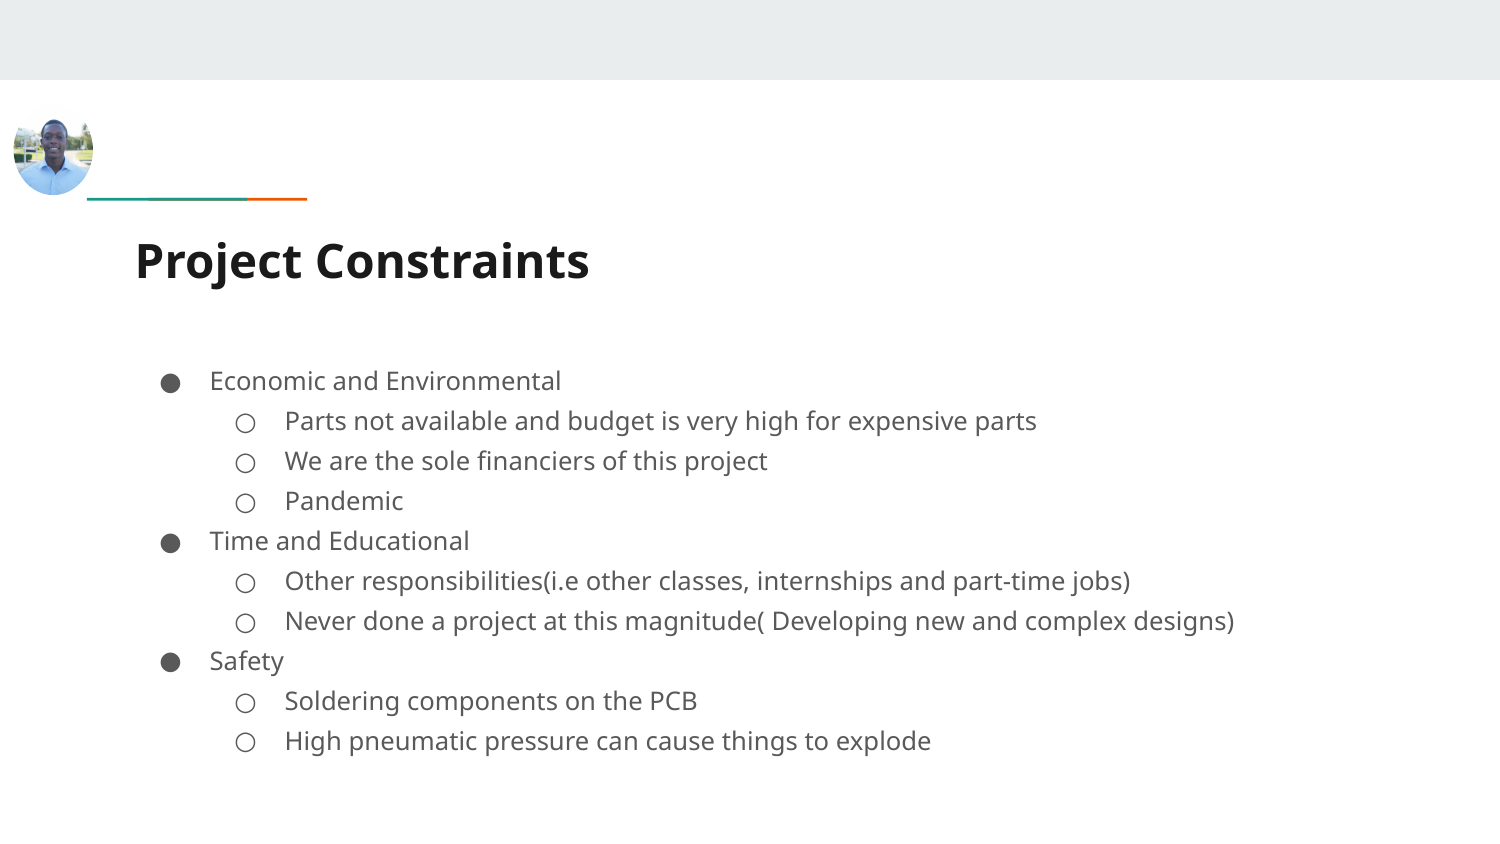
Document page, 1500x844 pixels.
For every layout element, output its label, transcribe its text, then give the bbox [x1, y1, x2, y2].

title Project Constraints [119, 216, 1381, 305]
picture [13, 104, 94, 196]
list Economic and Environmental Parts not available and budget is very high for expensive parts We are the sole financiers of this project Pandemic Time and Educational Other responsibilities(i.e other classes, internships and part-time jobs) Never done a project at this magnitude( Developing new and complex designs) Safety Soldering components on the PCB High pneumatic pressure can cause things to explode [119, 341, 1381, 768]
